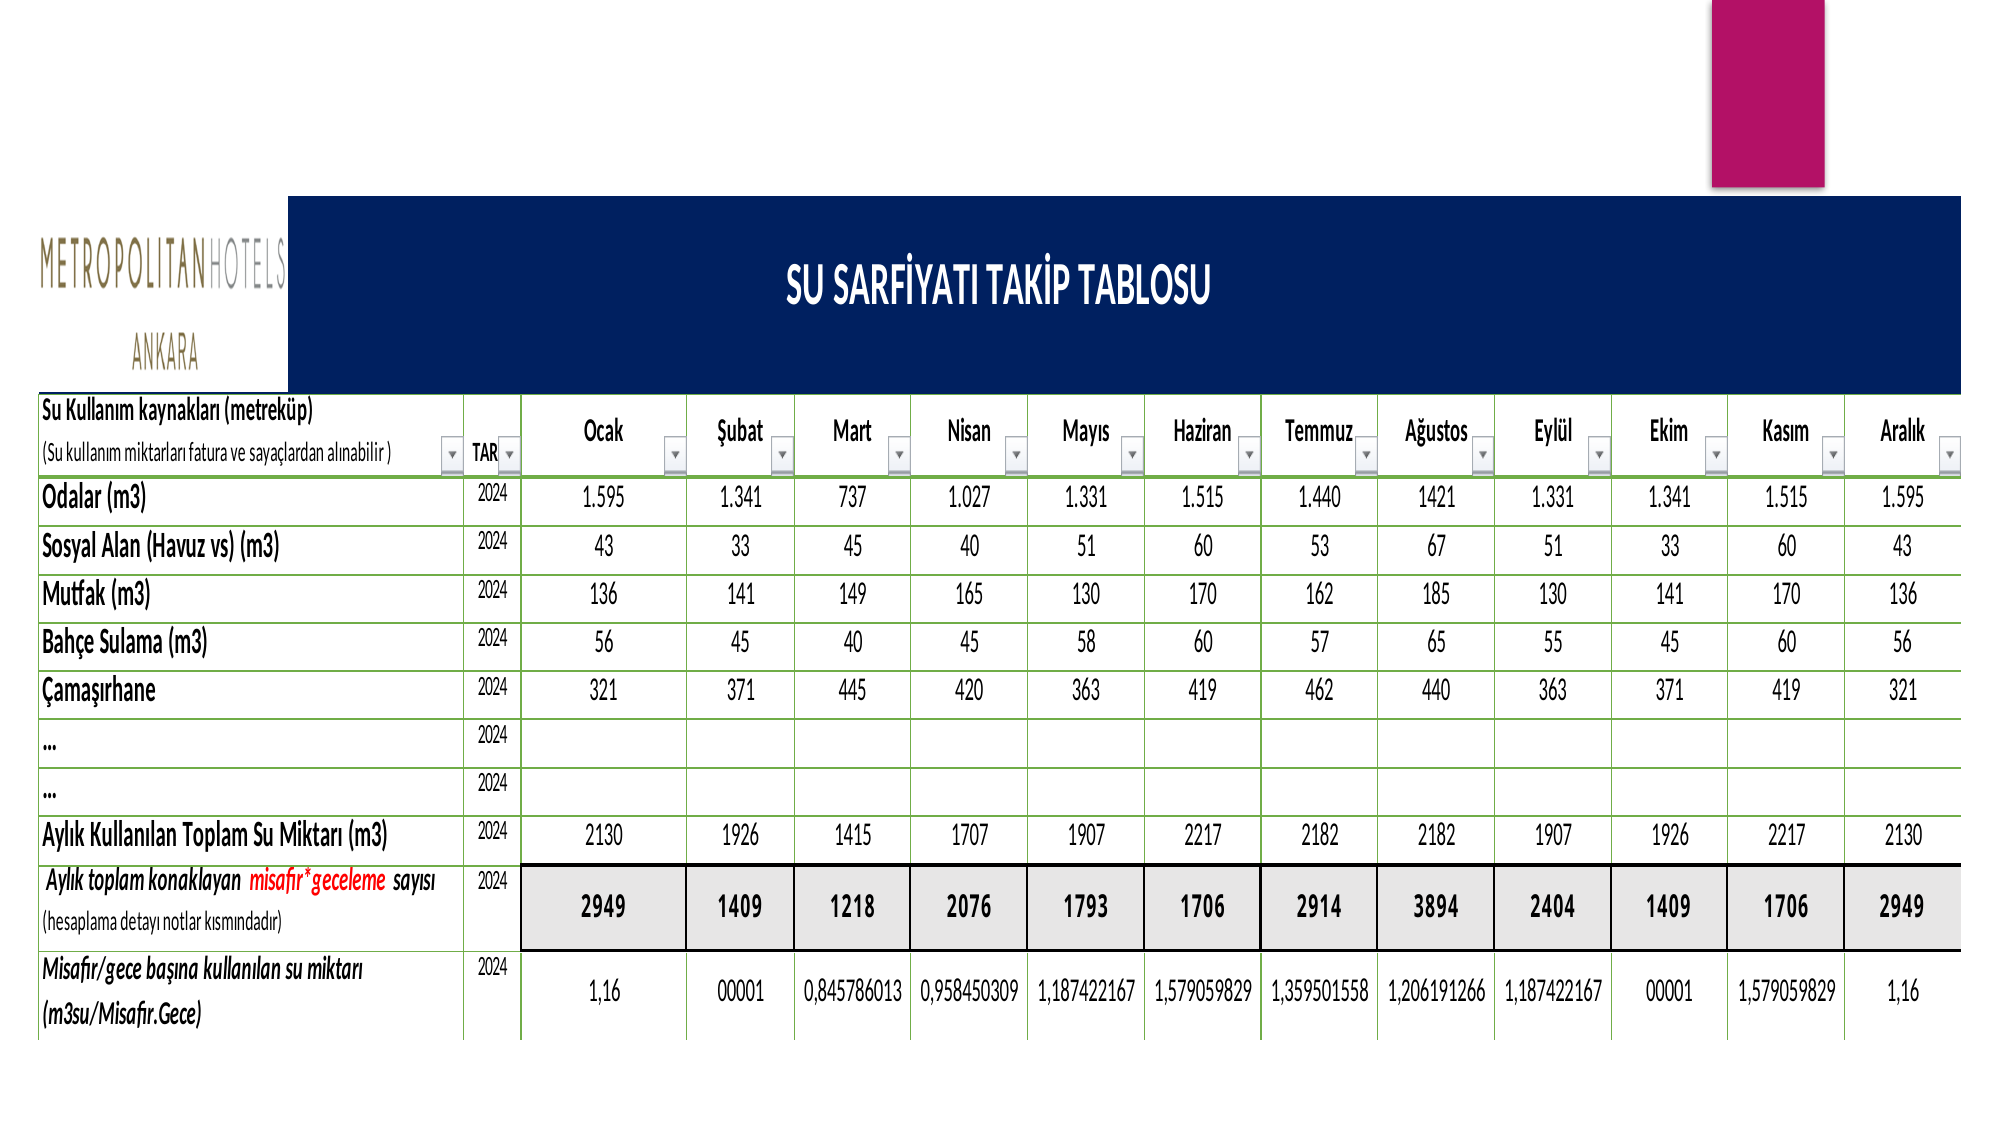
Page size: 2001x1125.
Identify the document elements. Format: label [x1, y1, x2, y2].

text_box [37, 194, 1963, 1042]
